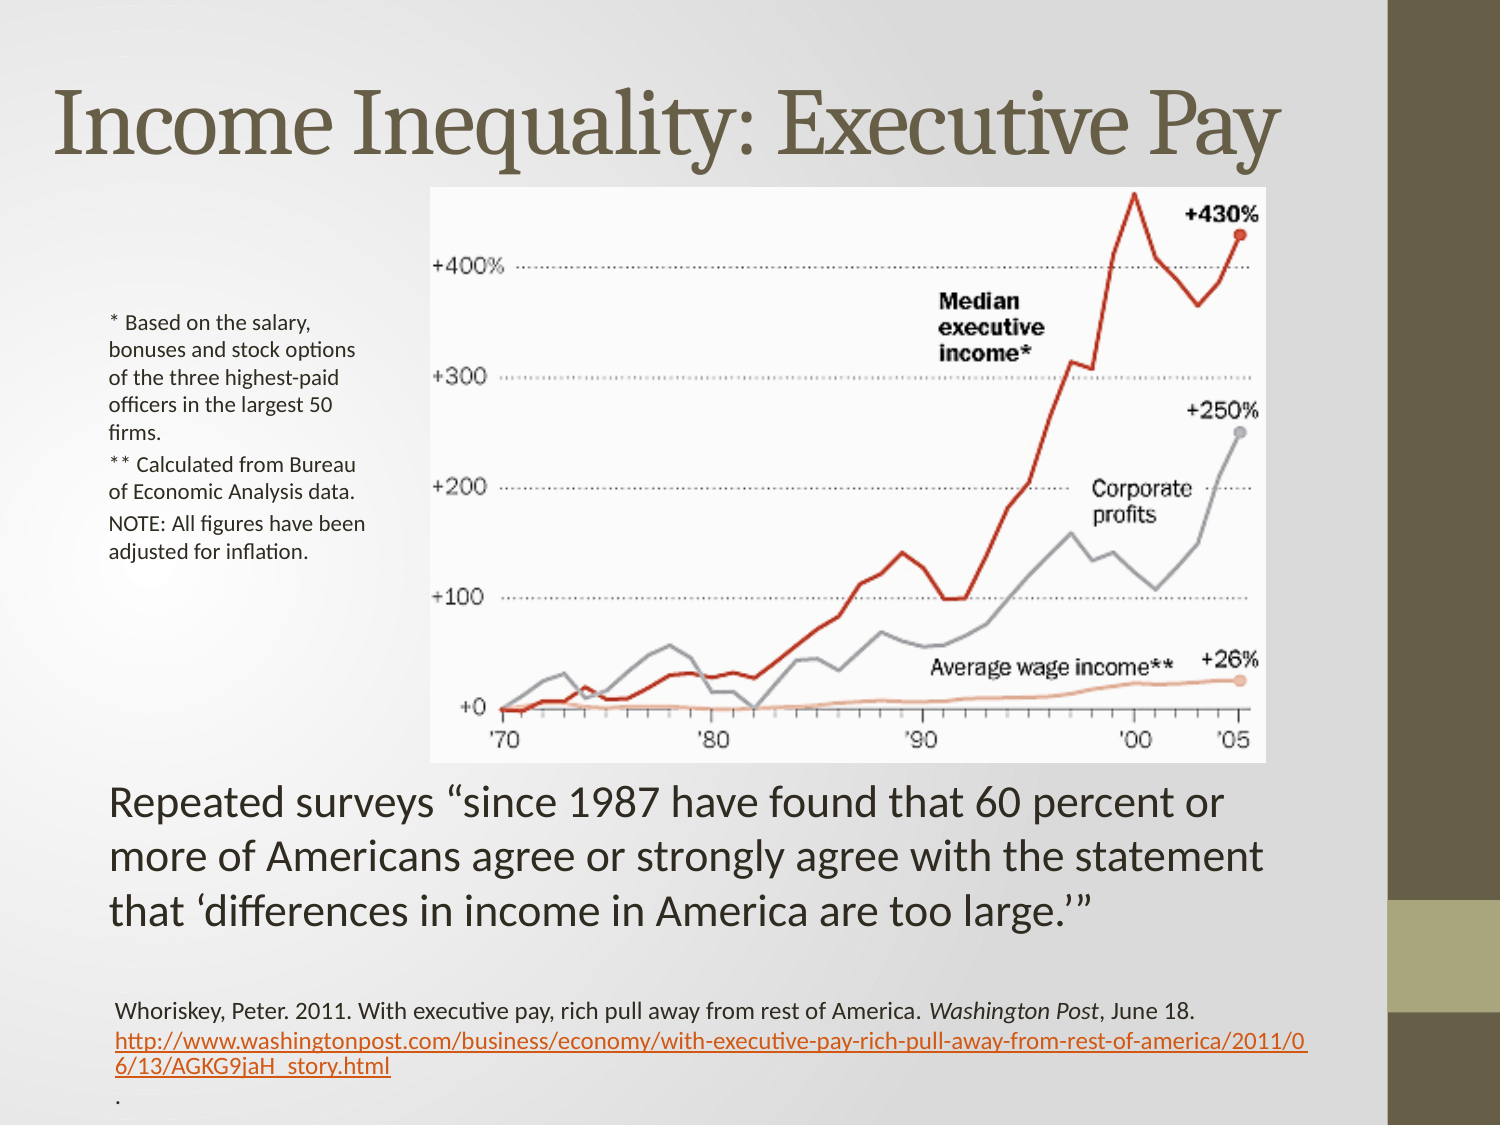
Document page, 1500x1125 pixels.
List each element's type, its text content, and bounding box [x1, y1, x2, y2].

list Repeated surveys “since 1987 have found that 60 percent or more of Americans agree or strongly agree with the statement that ‘differences in income in America are too large.’” [75, 262, 1325, 963]
title Income Inequality: Executive Pay [37, 45, 1350, 188]
text_box Whoriskey, Peter. 2011. With executive pay, rich pull away from rest of America. Washington Post, June 18. http://www.washingtonpost.com/business/economy/with-executive-pay-rich-pull-away-from-rest-of-america/2011/06/13/AGKG9jaH_story.html. [99, 987, 1325, 1093]
picture [430, 186, 1267, 763]
text_box * Based on the salary, bonuses and stock options of the three highest-paid officers in the largest 50 firms. ** Calculated from Bureau of Economic Analysis data. NOTE: All figures have been adjusted for inflation. [74, 299, 388, 572]
